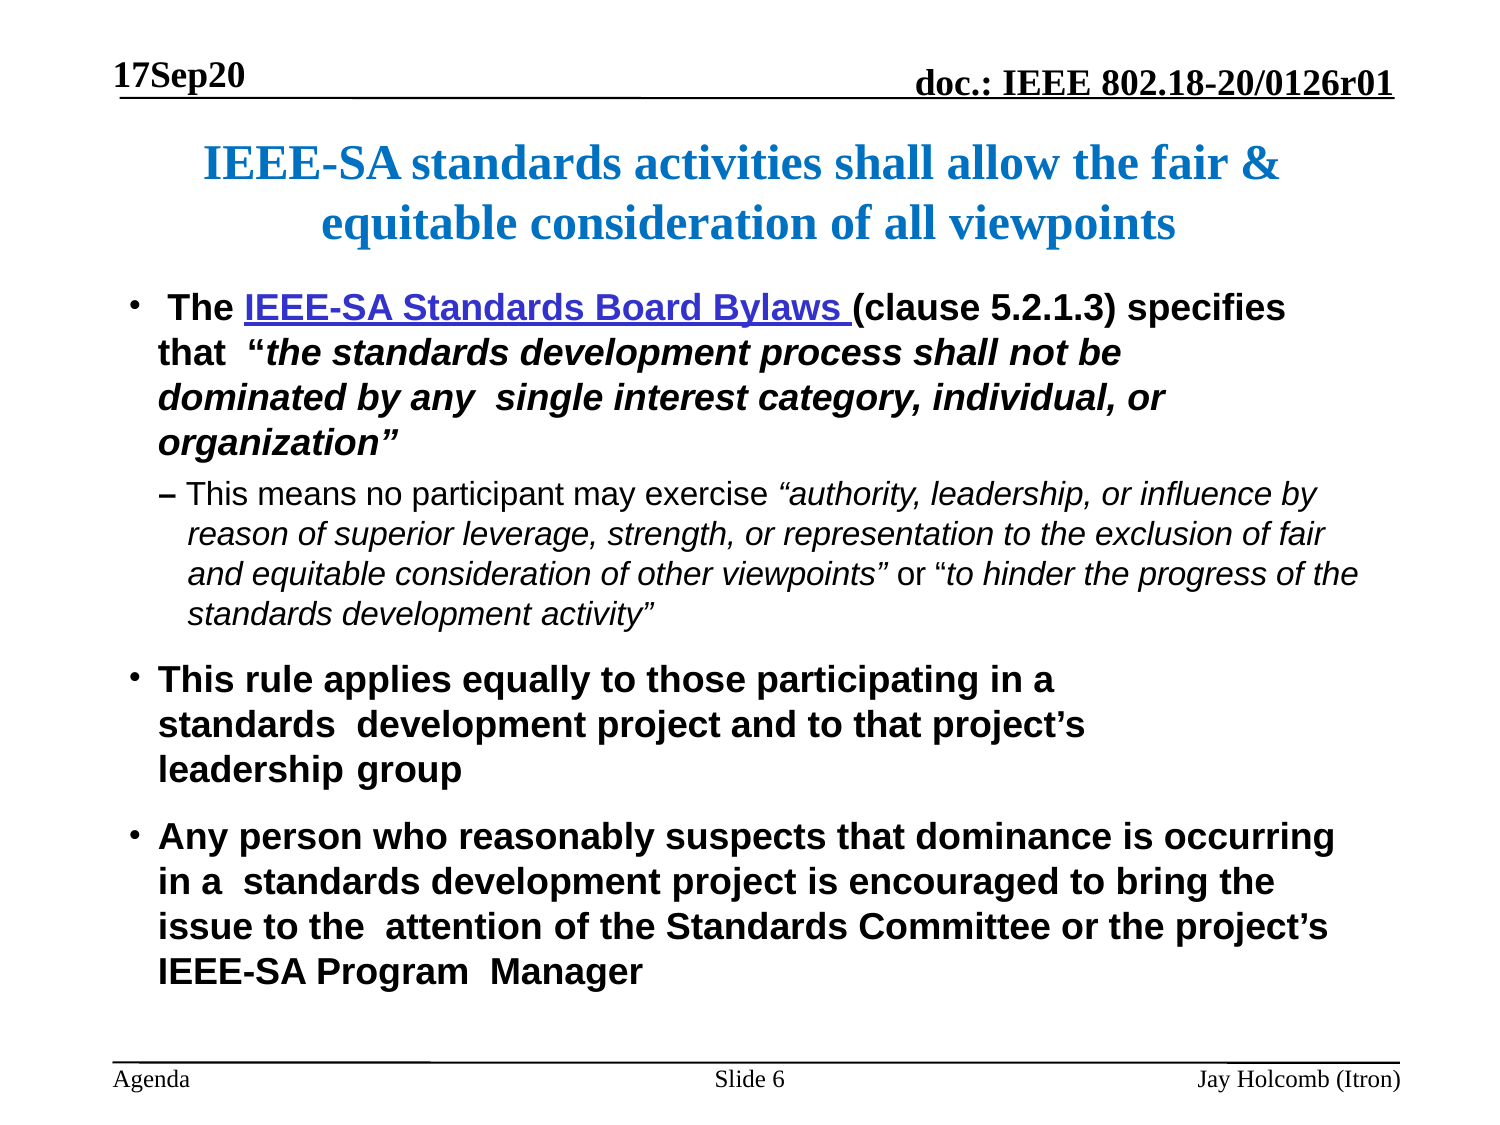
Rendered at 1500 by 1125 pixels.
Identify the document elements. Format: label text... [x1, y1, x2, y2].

title IEEE-SA standards activities shall allow the fair & equitable consideration of all viewpoints [110, 104, 1387, 274]
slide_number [112, 49, 488, 95]
list The IEEE-SA Standards Board Bylaws (clause 5.2.1.3) specifies that “the standards development process shall not be dominated by any single interest category, individual, or organization” – This means no participant may exercise “authority, leadership, or influence by reason of superior leverage, strength, or representation to the exclusion of fair and equitable consideration of other viewpoints” or “to hinder the progress of the standards development activity” This rule applies equally to those participating in a standards development project and to that project’s leadership group Any person who reasonably suspects that dominance is occurring in a standards development project is encouraged to bring the issue to the attention of the Standards Committee or the project’s IEEE-SA Program Manager [110, 274, 1387, 950]
footer Jay Holcomb (Itron) [878, 1061, 1402, 1093]
slide_number Slide 6 [699, 1061, 800, 1123]
